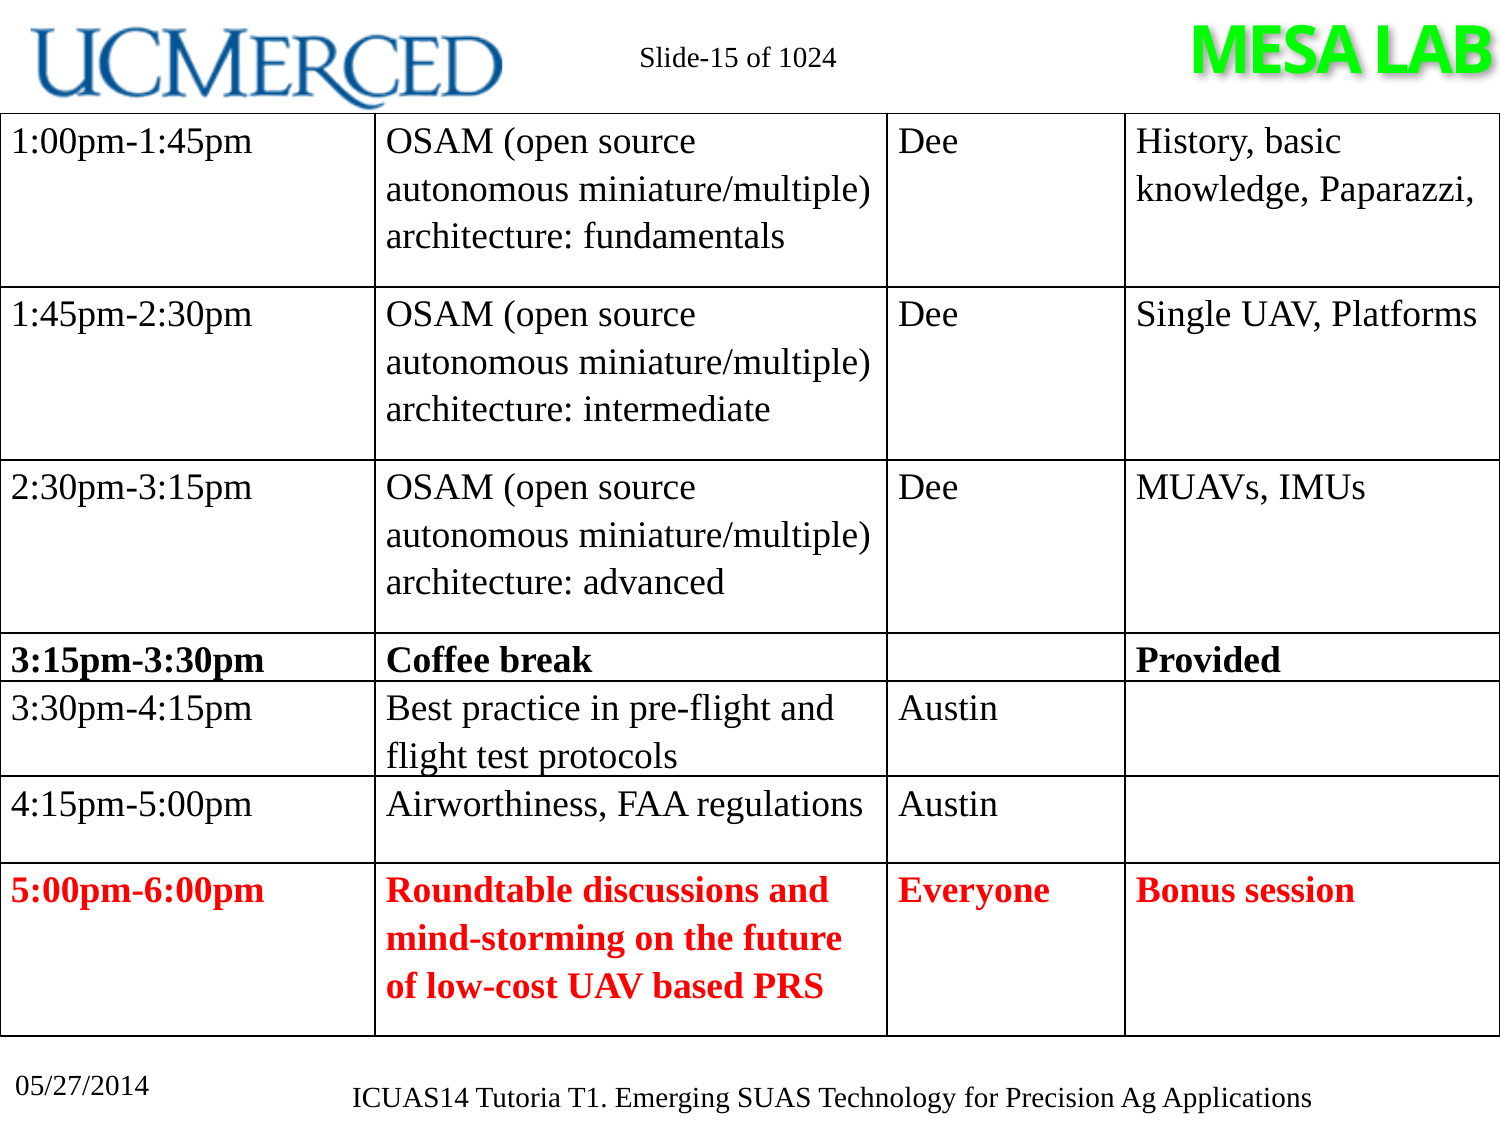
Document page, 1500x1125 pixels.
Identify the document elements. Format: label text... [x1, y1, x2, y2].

table_cell Everyone [888, 864, 1124, 1035]
table_cell 5:00pm-6:00pm [1, 864, 374, 1035]
table_cell [1126, 682, 1499, 775]
table_cell Bonus session [1126, 864, 1499, 1035]
table_cell Coffee break [376, 634, 886, 680]
table_cell 3:15pm-3:30pm [1, 634, 374, 680]
footer ICUAS14 Tutoria T1. Emerging SUAS Technology for Precision Ag Applications [312, 1070, 1353, 1125]
table_cell Roundtable discussions and mind-storming on the future of low-cost UAV based PRS [376, 864, 886, 1035]
table_header Dee [888, 114, 1124, 286]
table_cell 4:15pm-5:00pm [1, 777, 374, 862]
table_cell 3:30pm-4:15pm [1, 682, 374, 775]
table_cell Best practice in pre-flight and flight test protocols [376, 682, 886, 775]
table_cell 1:45pm-2:30pm [1, 288, 374, 459]
picture [20, 16, 514, 113]
table_cell Dee [888, 461, 1124, 632]
table_cell MUAVs, IMUs [1126, 461, 1499, 632]
table_header OSAM (open source autonomous miniature/multiple) architecture: fundamentals [376, 114, 886, 286]
table_cell OSAM (open source autonomous miniature/multiple) architecture: intermediate [376, 288, 886, 459]
table_cell Airworthiness, FAA regulations [376, 777, 886, 862]
table_cell Single UAV, Platforms [1126, 288, 1499, 459]
table_cell 2:30pm-3:15pm [1, 461, 374, 632]
table_cell OSAM (open source autonomous miniature/multiple) architecture: advanced [376, 461, 886, 632]
slide_number Slide-15 of 1024 [548, 30, 928, 103]
table_cell Austin [888, 777, 1124, 862]
table_cell Provided [1126, 634, 1499, 680]
table_cell [1126, 777, 1499, 862]
table_cell Austin [888, 682, 1124, 775]
table_cell [888, 634, 1124, 680]
table_header History, basic knowledge, Paparazzi, [1126, 114, 1499, 286]
table_cell Dee [888, 288, 1124, 459]
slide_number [0, 1058, 313, 1125]
table_header 1:00pm-1:45pm [1, 114, 374, 286]
